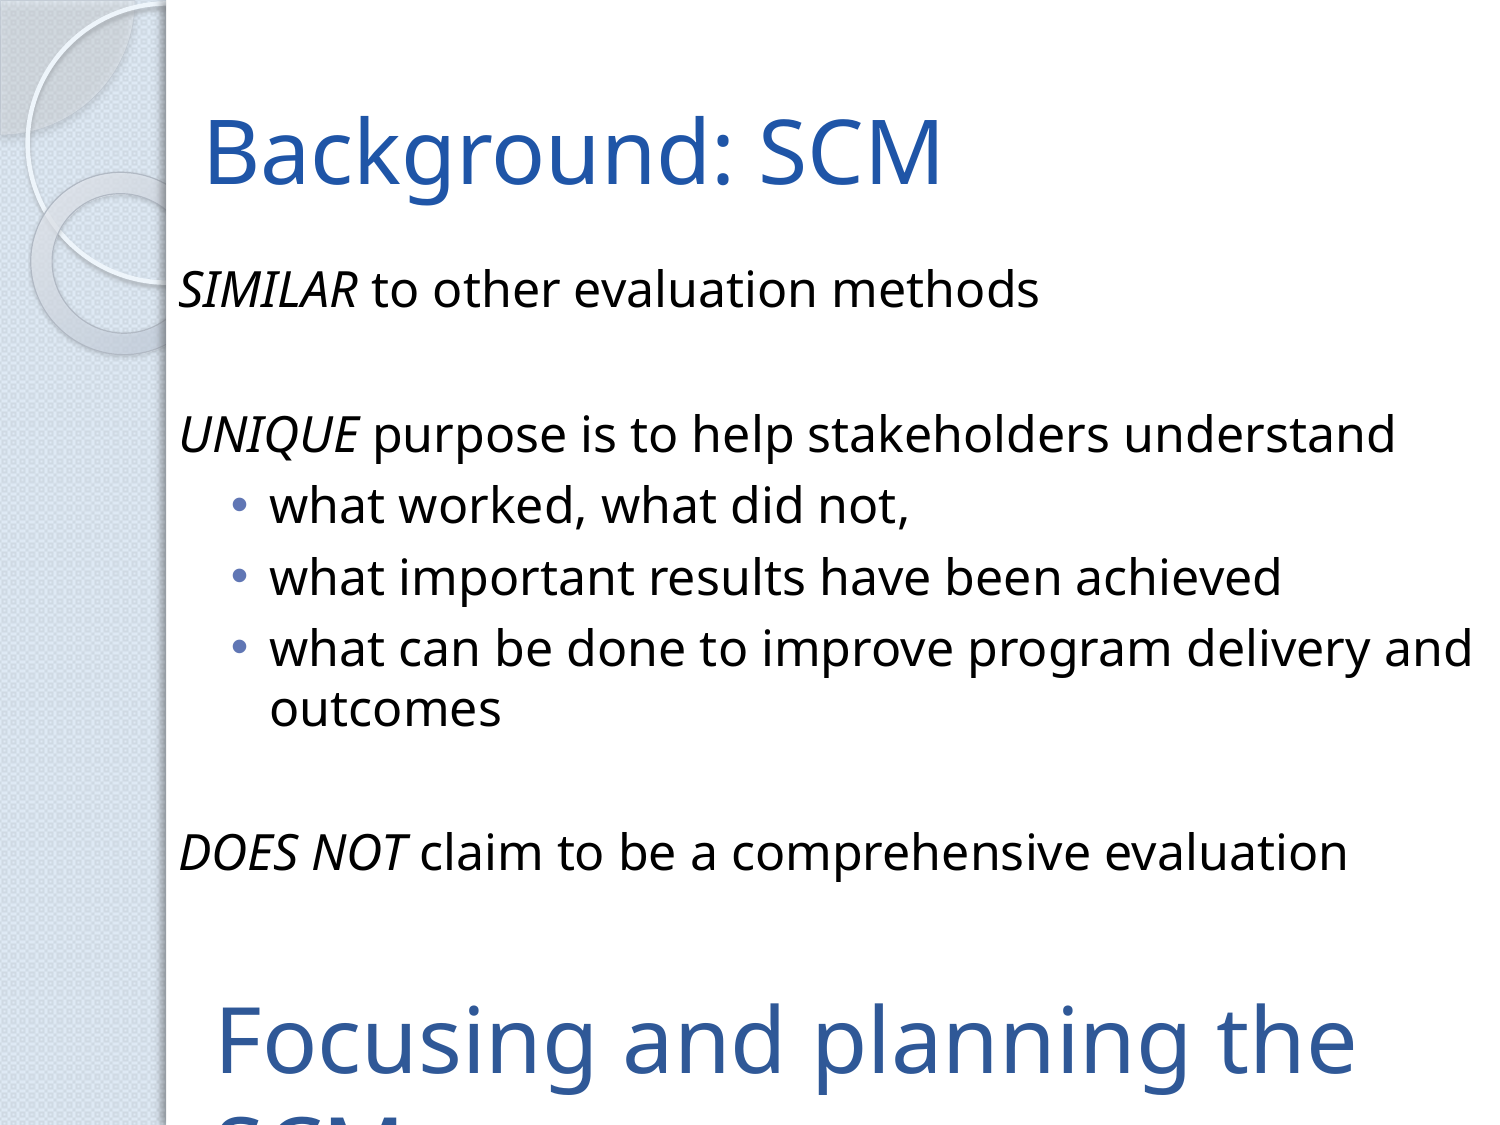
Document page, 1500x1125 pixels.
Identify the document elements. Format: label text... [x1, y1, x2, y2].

text_box Focusing and planning the SCM [200, 974, 1438, 1125]
list SIMILAR to other evaluation methods UNIQUE purpose is to help stakeholders understand what worked, what did not, what important results have been achieved what can be done to improve program delivery and outcomes DOES NOT claim to be a comprehensive evaluation [150, 249, 1500, 900]
title Background: SCM [187, 54, 1500, 243]
